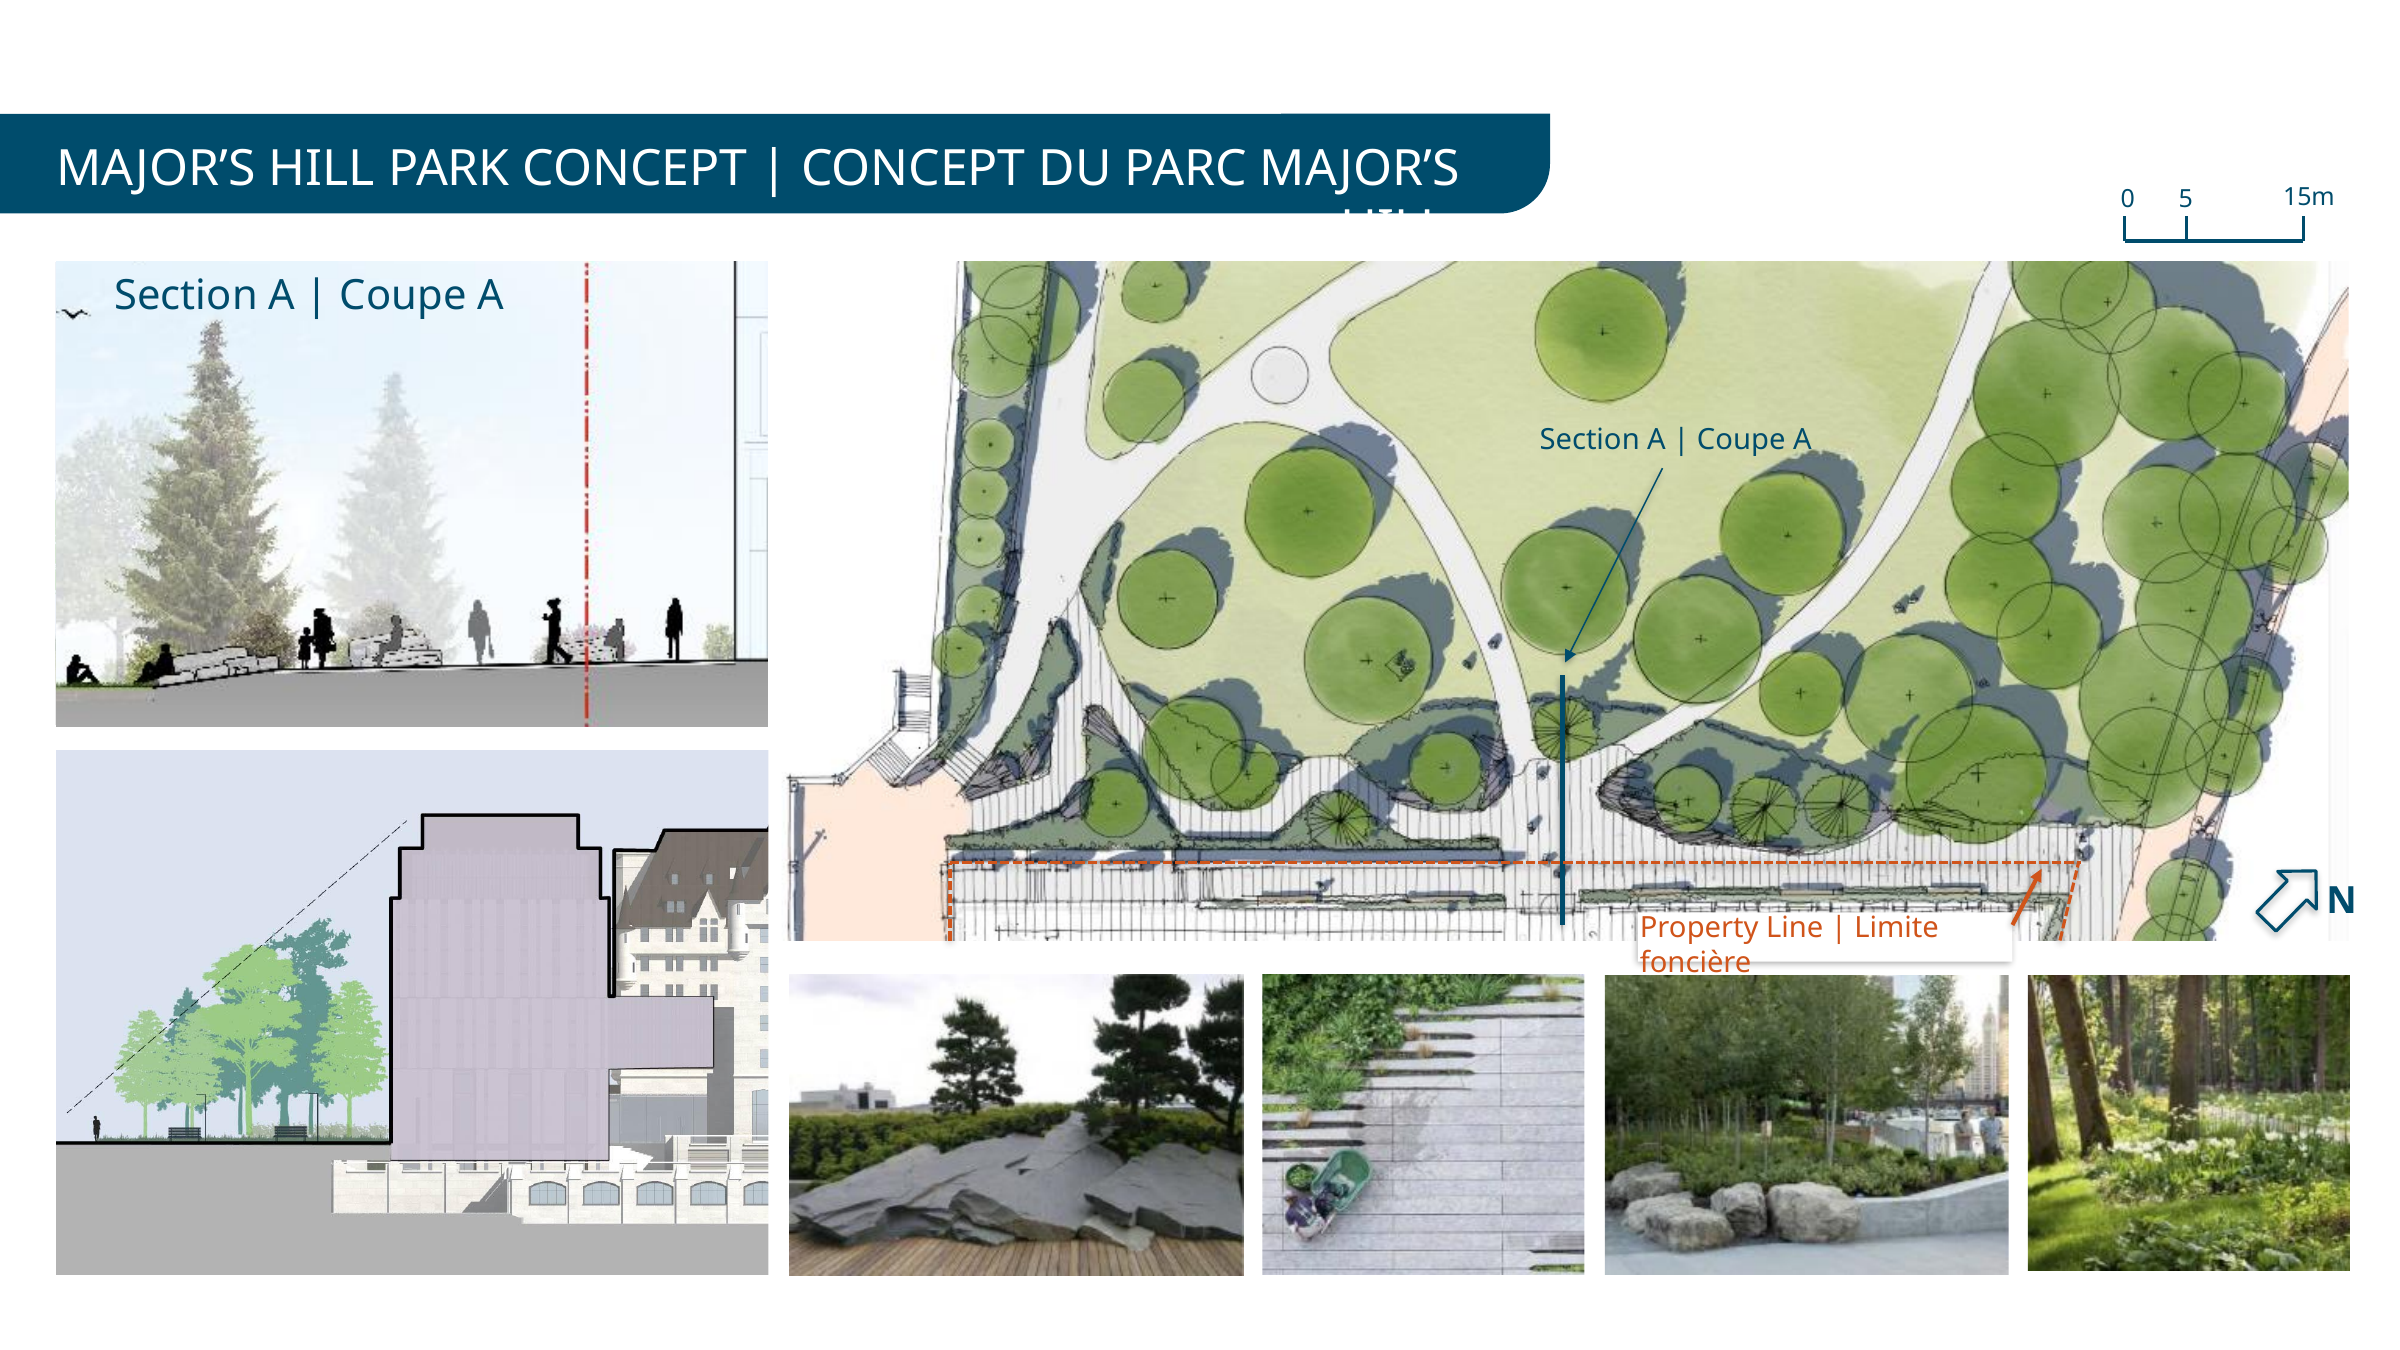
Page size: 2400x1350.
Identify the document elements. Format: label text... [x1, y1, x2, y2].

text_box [949, 862, 2082, 941]
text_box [2012, 868, 2042, 926]
text_box [1637, 952, 2013, 962]
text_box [1564, 467, 1663, 663]
text_box [0, 111, 1553, 216]
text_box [2249, 860, 2372, 934]
picture [55, 749, 769, 1275]
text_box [2080, 173, 2351, 242]
picture [2027, 974, 2351, 1272]
picture [55, 261, 769, 727]
picture [1261, 974, 1585, 1275]
picture [1604, 974, 2009, 1276]
picture [781, 260, 2349, 941]
text_box MAJOR’S HILL PARK CONCEPT | CONCEPT DU PARC MAJOR’S HILL [0, 128, 1475, 200]
picture [789, 974, 1244, 1276]
